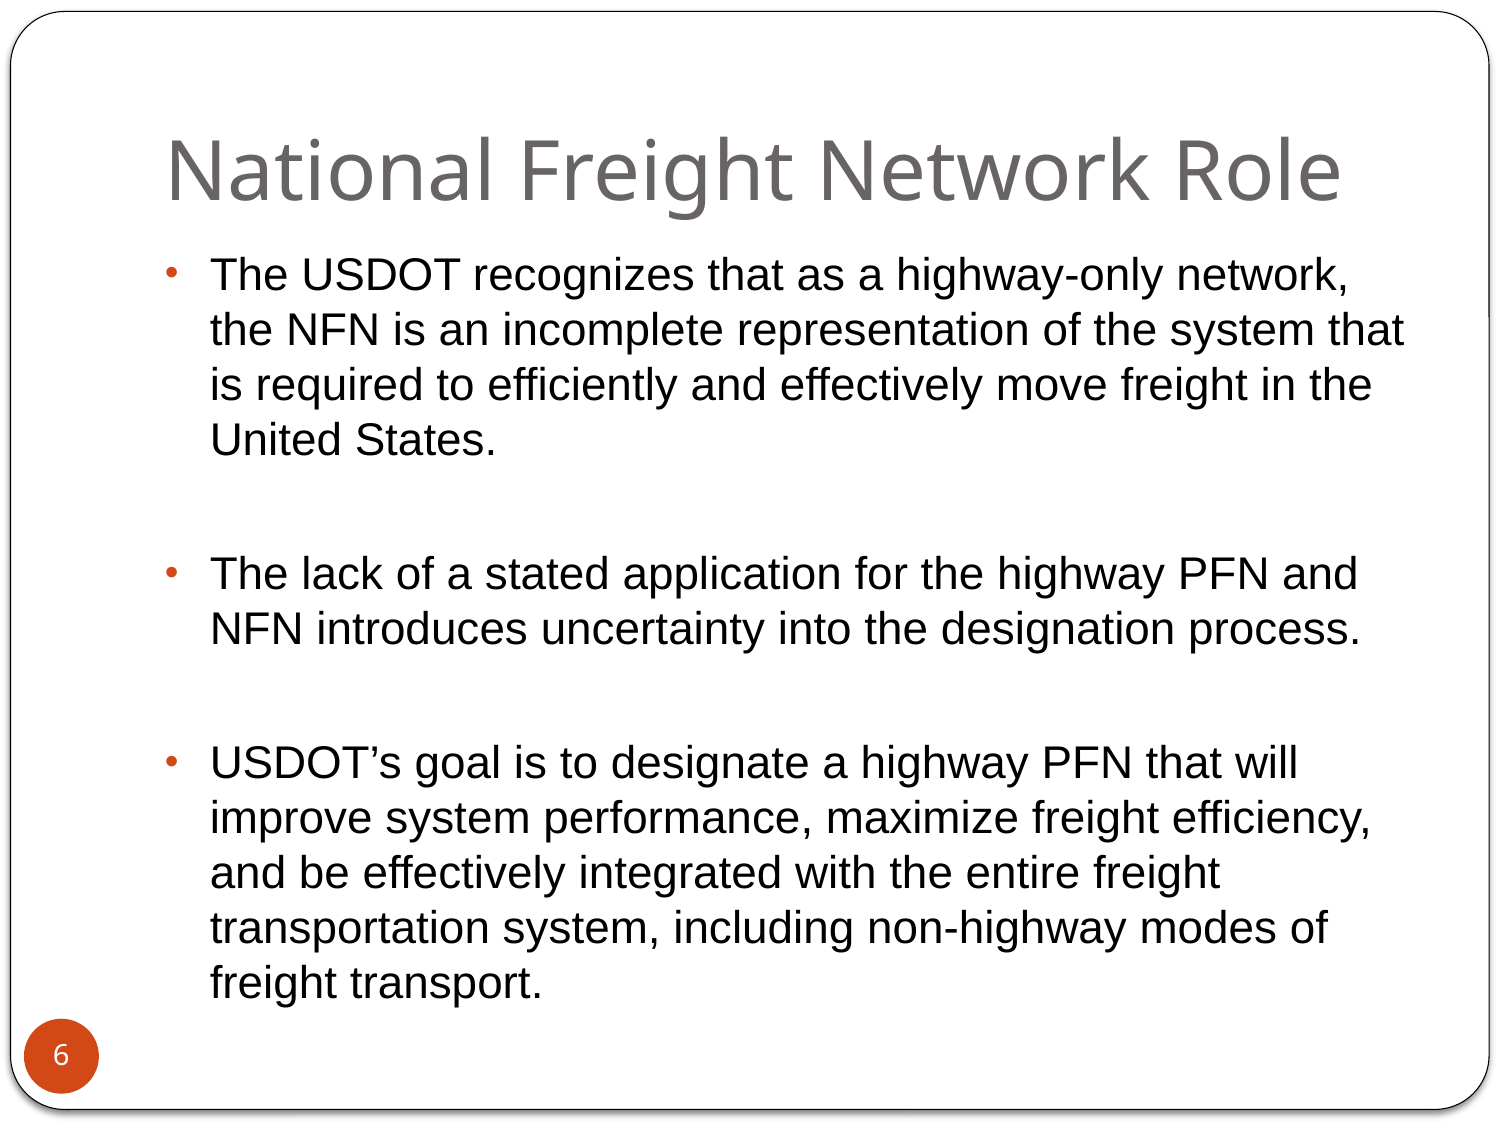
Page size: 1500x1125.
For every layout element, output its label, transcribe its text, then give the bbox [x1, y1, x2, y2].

title National Freight Network Role [150, 45, 1425, 233]
list The USDOT recognizes that as a highway-only network, the NFN is an incomplete representation of the system that is required to efficiently and effectively move freight in the United States. The lack of a stated application for the highway PFN and NFN introduces uncertainty into the designation process. USDOT’s goal is to designate a highway PFN that will improve system performance, maximize freight efficiency, and be effectively integrated with the entire freight transportation system, including non-highway modes of freight transport. [150, 237, 1425, 988]
slide_number 6 [23, 1018, 99, 1094]
